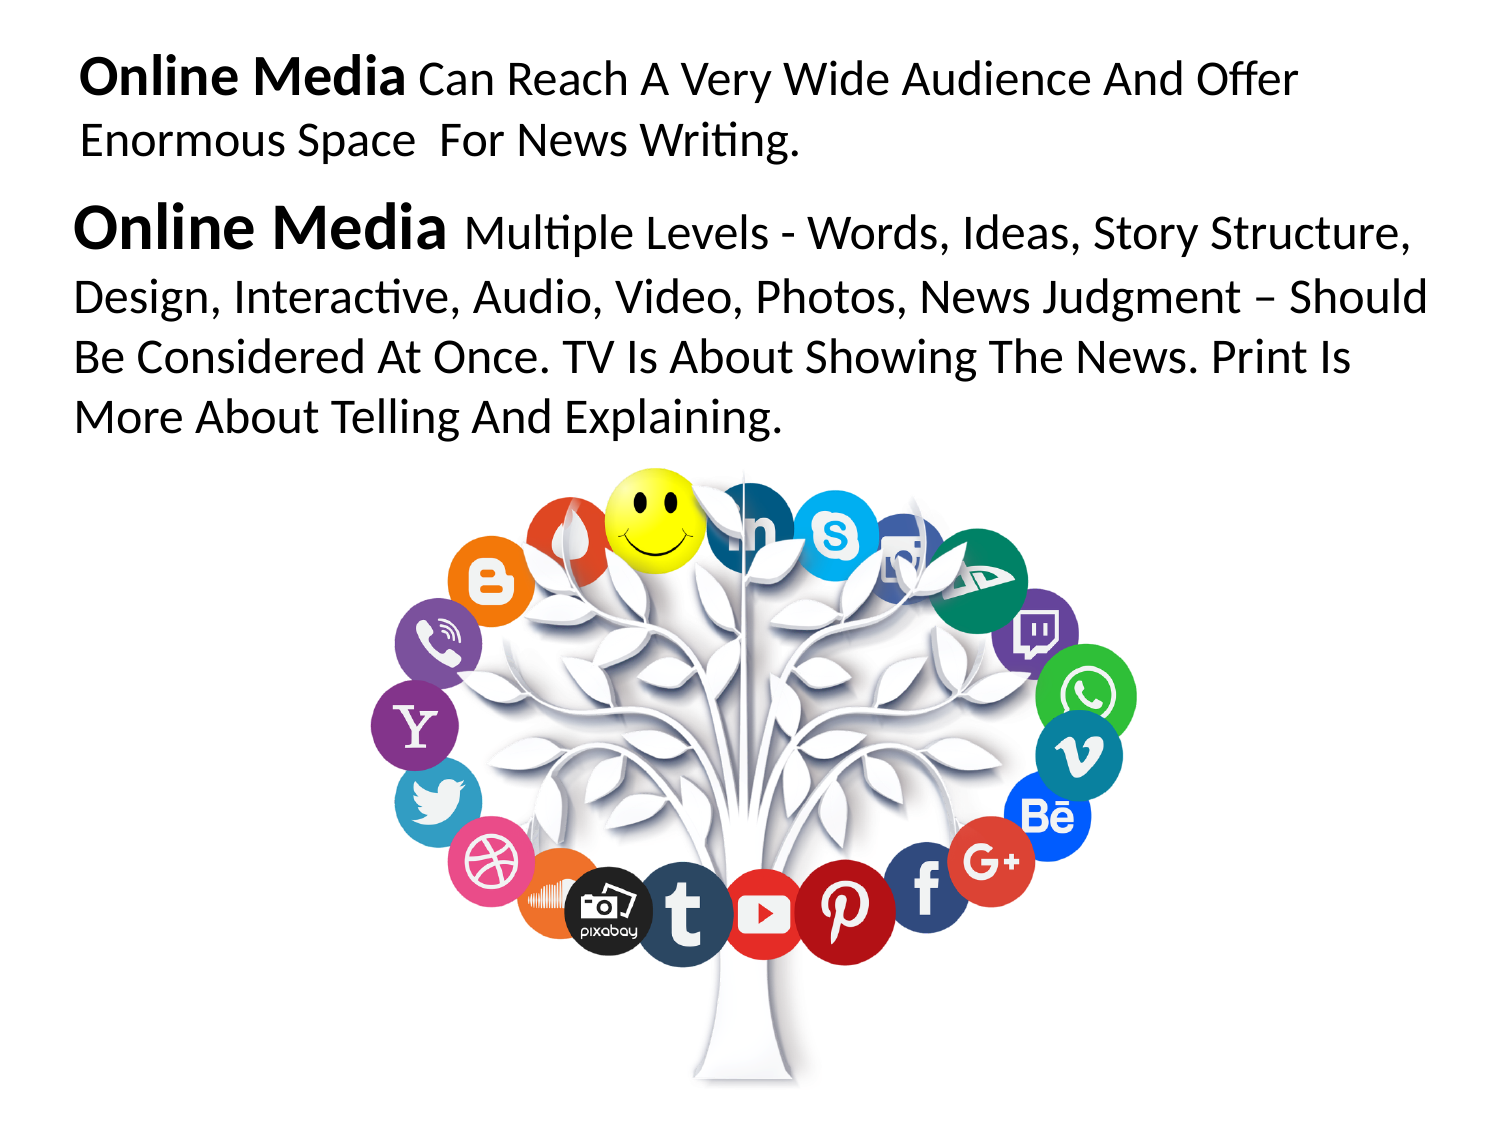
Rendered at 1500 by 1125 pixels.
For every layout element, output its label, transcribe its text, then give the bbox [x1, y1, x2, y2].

text_box Online Media Multiple Levels - Words, Ideas, Story Structure, Design, Interactive, Audio, Video, Photos, News Judgment – Should Be Considered At Once. TV Is About Showing The News. Print Is More About Telling And Explaining. [58, 175, 1471, 451]
text_box Online Media Can Reach A Very Wide Audience And Offer Enormous Space For News Writing. [64, 29, 1477, 175]
picture [358, 445, 1149, 1113]
